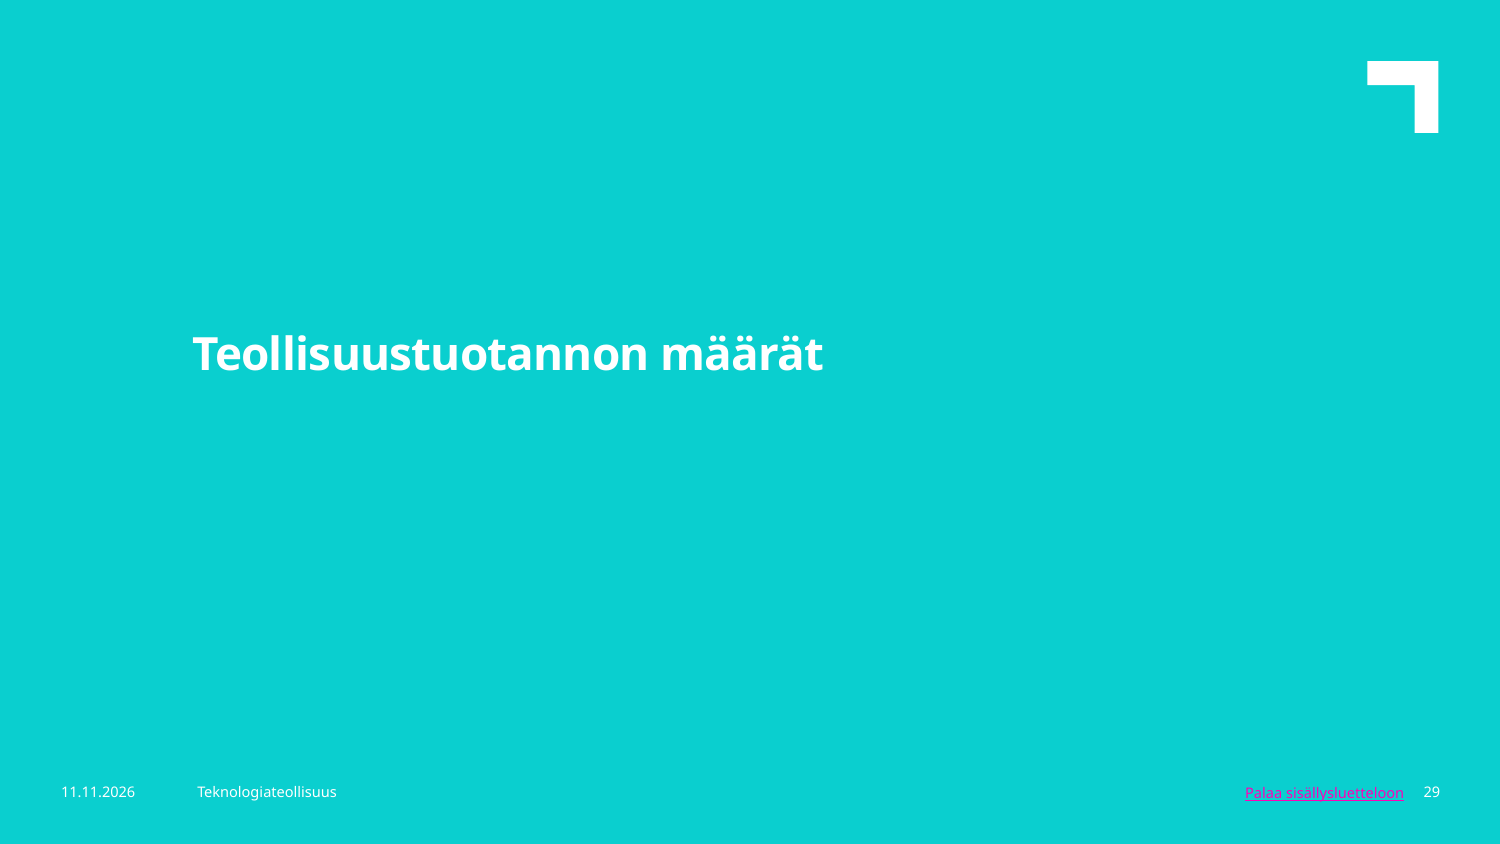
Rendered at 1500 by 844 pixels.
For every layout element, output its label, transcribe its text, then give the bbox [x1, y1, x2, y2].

list Teollisuustuotannon määrät [175, 315, 1321, 507]
text_box Palaa sisällysluetteloon [1230, 776, 1443, 804]
slide_number 29 [1313, 775, 1456, 803]
footer Teknologiateollisuus [182, 775, 395, 803]
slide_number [46, 775, 182, 803]
